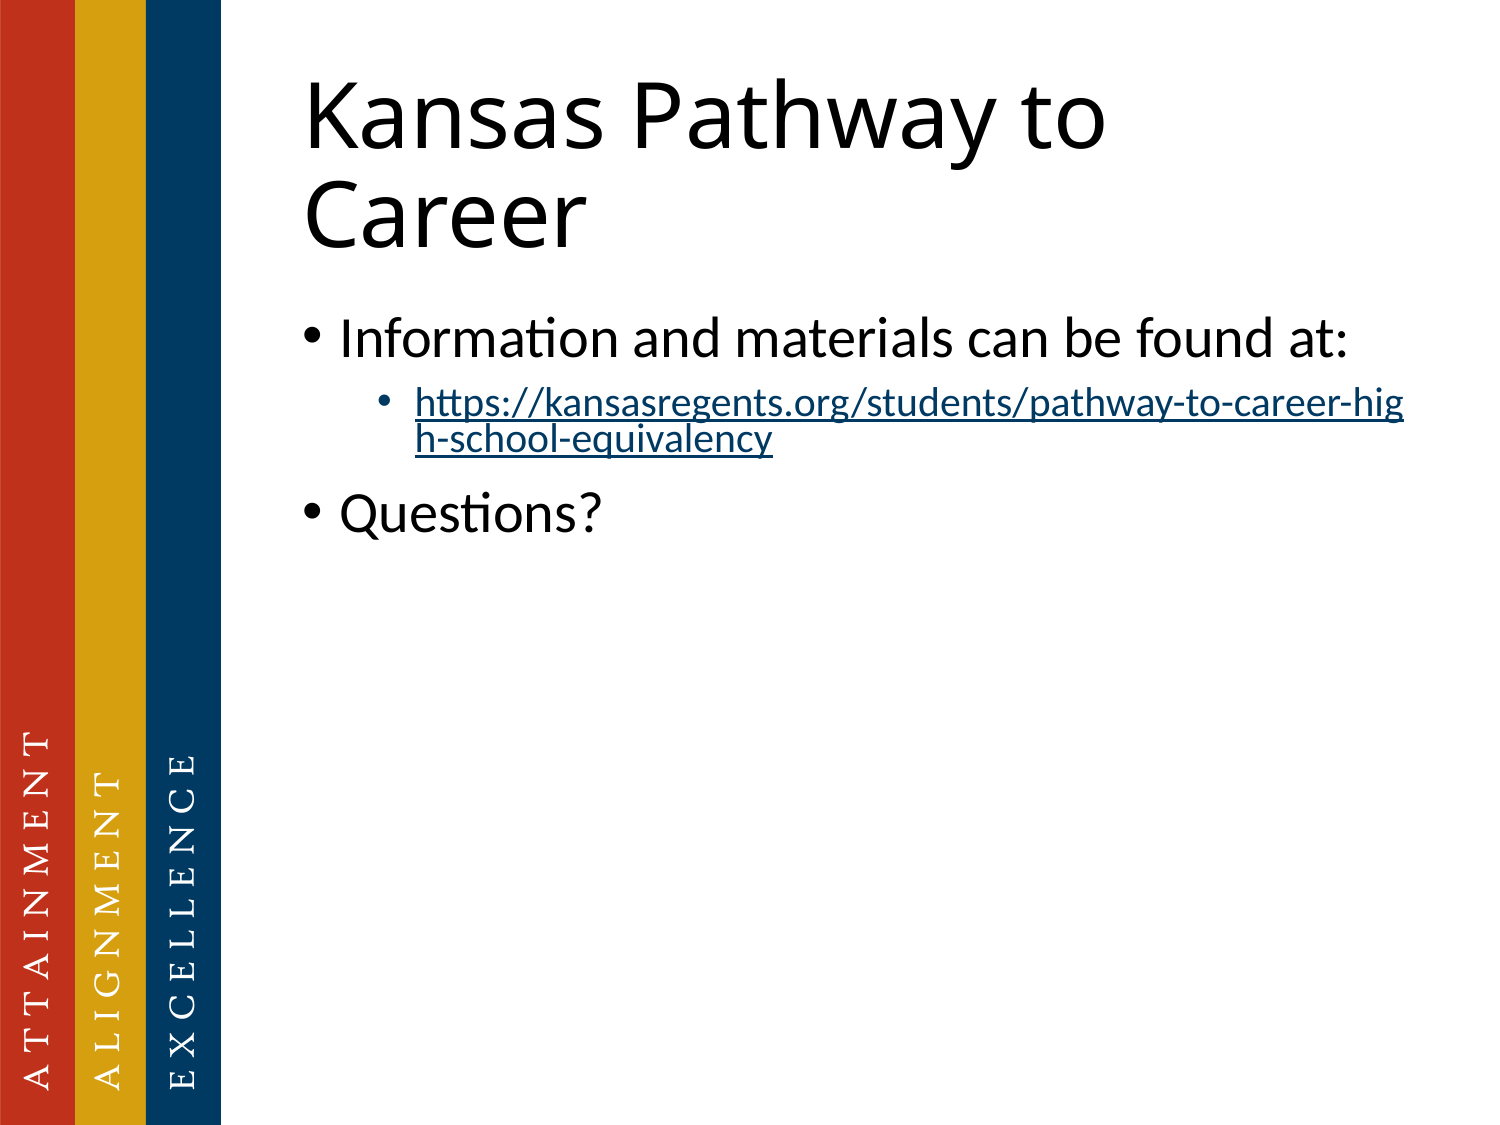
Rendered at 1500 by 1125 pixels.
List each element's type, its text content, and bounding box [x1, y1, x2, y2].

list Information and materials can be found at: https://kansasregents.org/students/pathway-to-career-high-school-equivalency Questions? [287, 299, 1434, 1014]
picture [0, 0, 1500, 1125]
title Kansas Pathway to Career [287, 59, 1434, 278]
